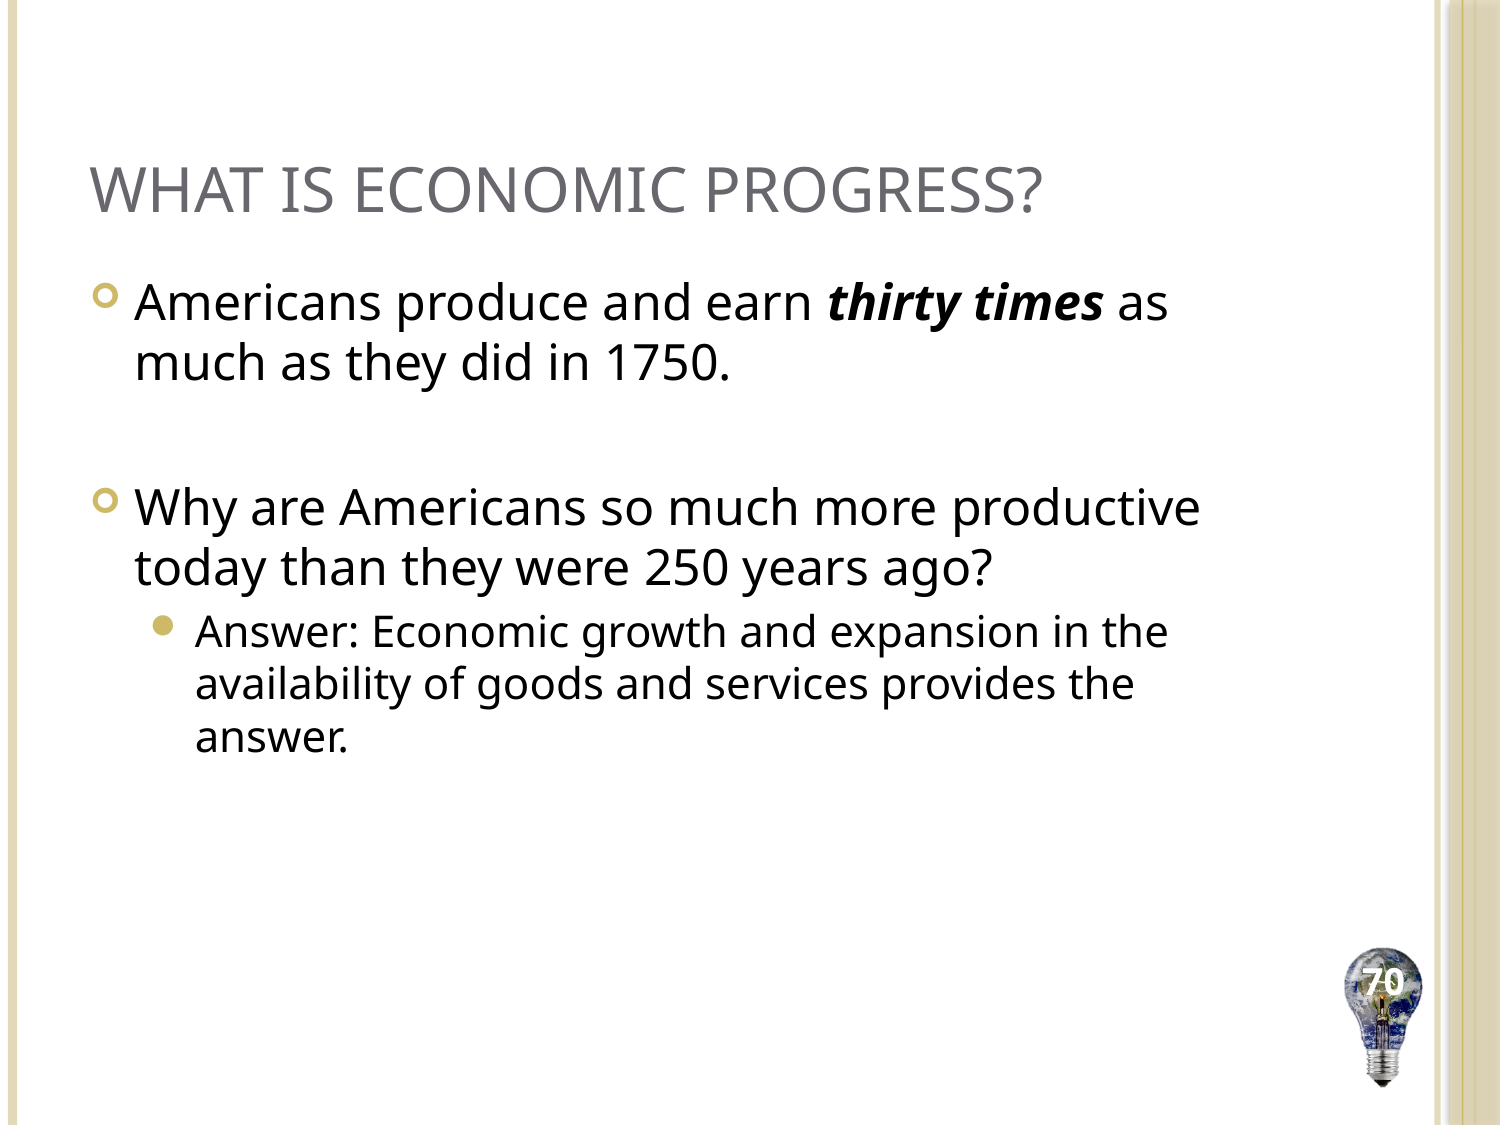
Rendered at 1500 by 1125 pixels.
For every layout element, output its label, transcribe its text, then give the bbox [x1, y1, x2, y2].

list Americans produce and earn thirty times as much as they did in 1750. Why are Americans so much more productive today than they were 250 years ago? Answer: Economic growth and expansion in the availability of goods and services provides the answer. [75, 262, 1300, 1062]
title What is Economic Progress? [75, 45, 1300, 233]
slide_number 70 [1333, 940, 1434, 1027]
picture [1327, 933, 1434, 1099]
